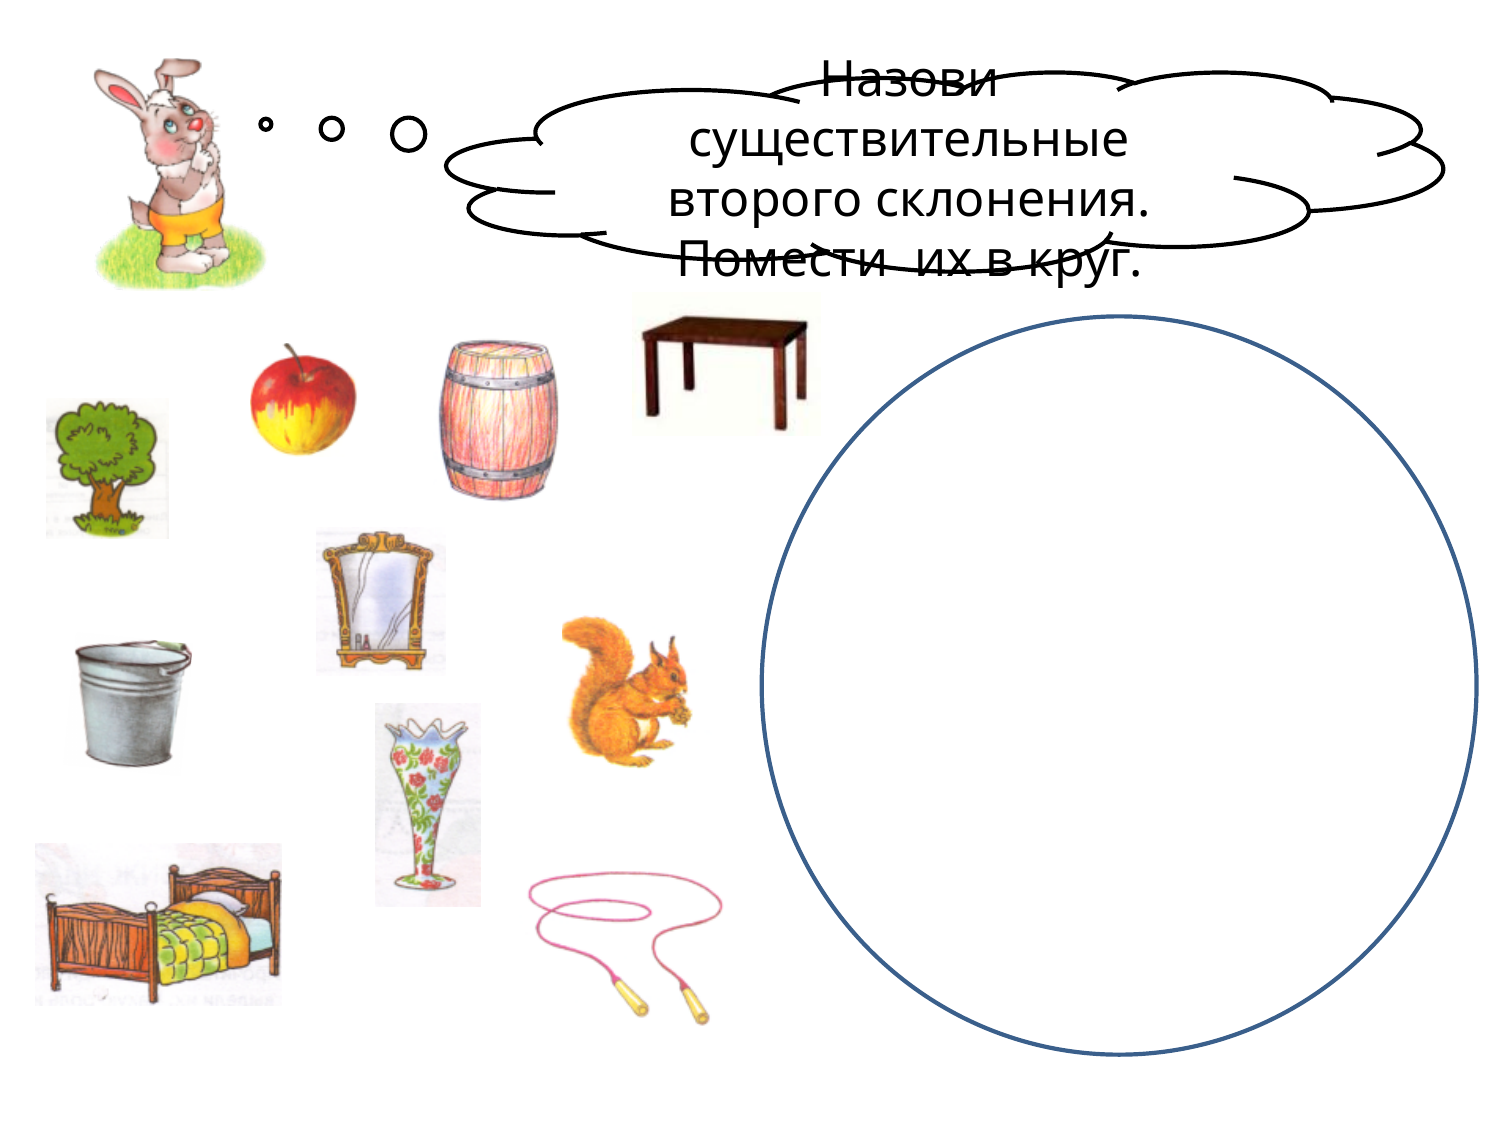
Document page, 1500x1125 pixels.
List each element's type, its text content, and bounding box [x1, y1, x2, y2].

picture [46, 398, 169, 540]
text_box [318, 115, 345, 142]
picture [433, 327, 563, 511]
text_box Назови существительные второго склонения. Помести их в круг. [443, 70, 1446, 274]
picture [316, 527, 446, 676]
picture [34, 843, 282, 1006]
picture [374, 702, 481, 907]
picture [53, 627, 203, 781]
picture [515, 866, 727, 1029]
text_box [759, 314, 1479, 1057]
picture [245, 339, 364, 462]
text_box Назови существительные второго склонения. Помести их в круг. [389, 115, 428, 153]
picture [632, 292, 821, 437]
picture [562, 597, 713, 774]
picture [93, 58, 282, 291]
